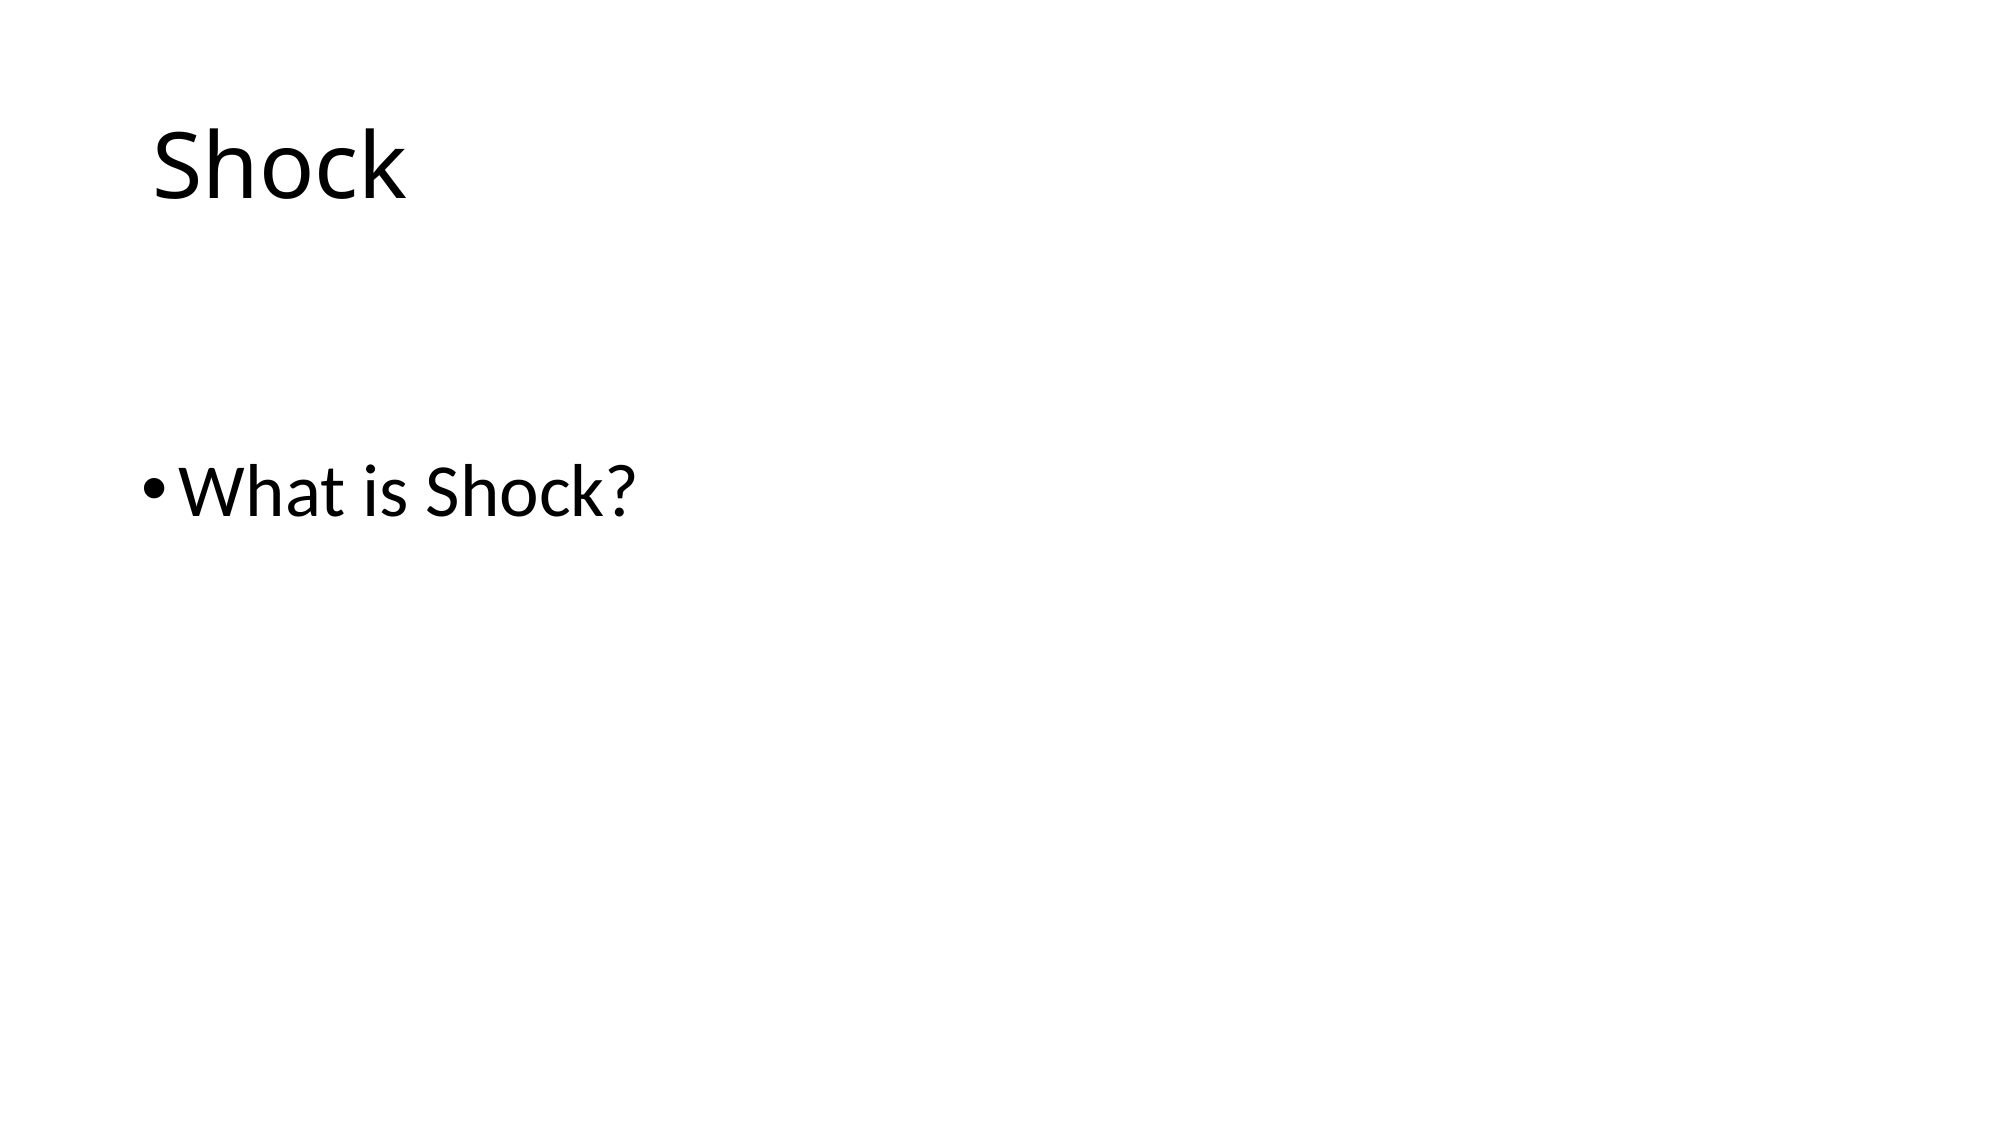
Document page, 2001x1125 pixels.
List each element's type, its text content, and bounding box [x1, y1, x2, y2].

list What is Shock? [126, 443, 1852, 1125]
title Shock [137, 59, 1863, 278]
